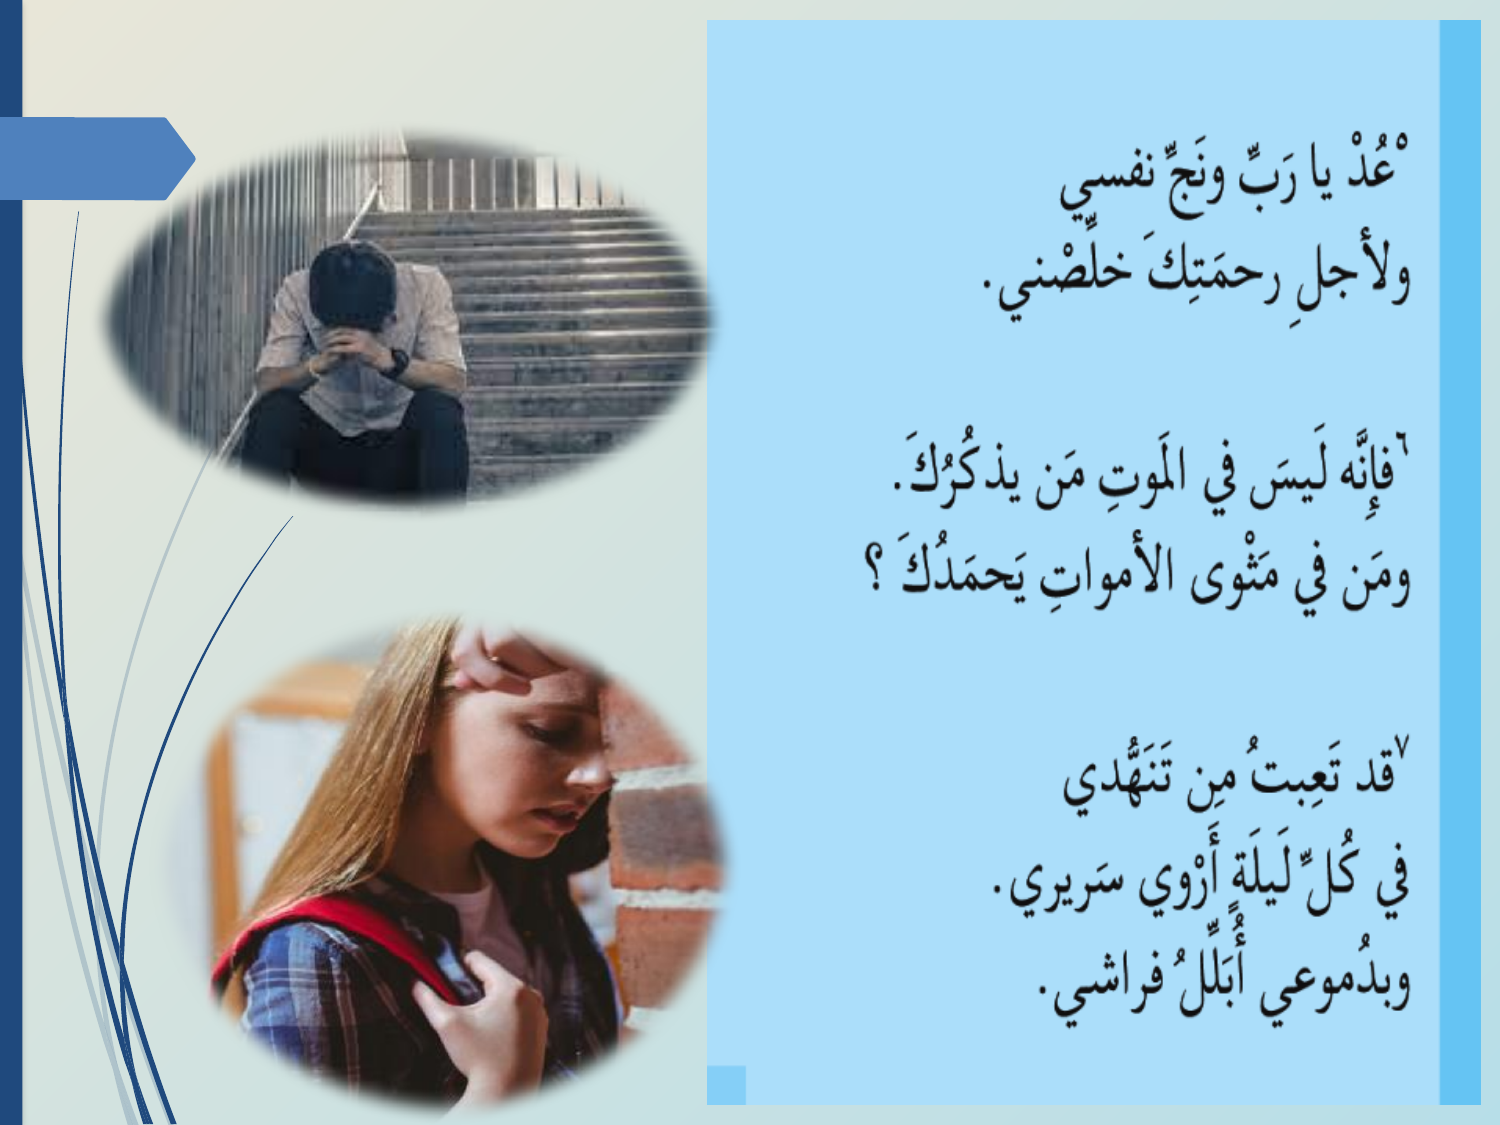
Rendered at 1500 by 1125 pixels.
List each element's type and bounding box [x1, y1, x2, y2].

picture [147, 604, 742, 1125]
picture [87, 119, 731, 525]
list [707, 19, 1482, 1106]
